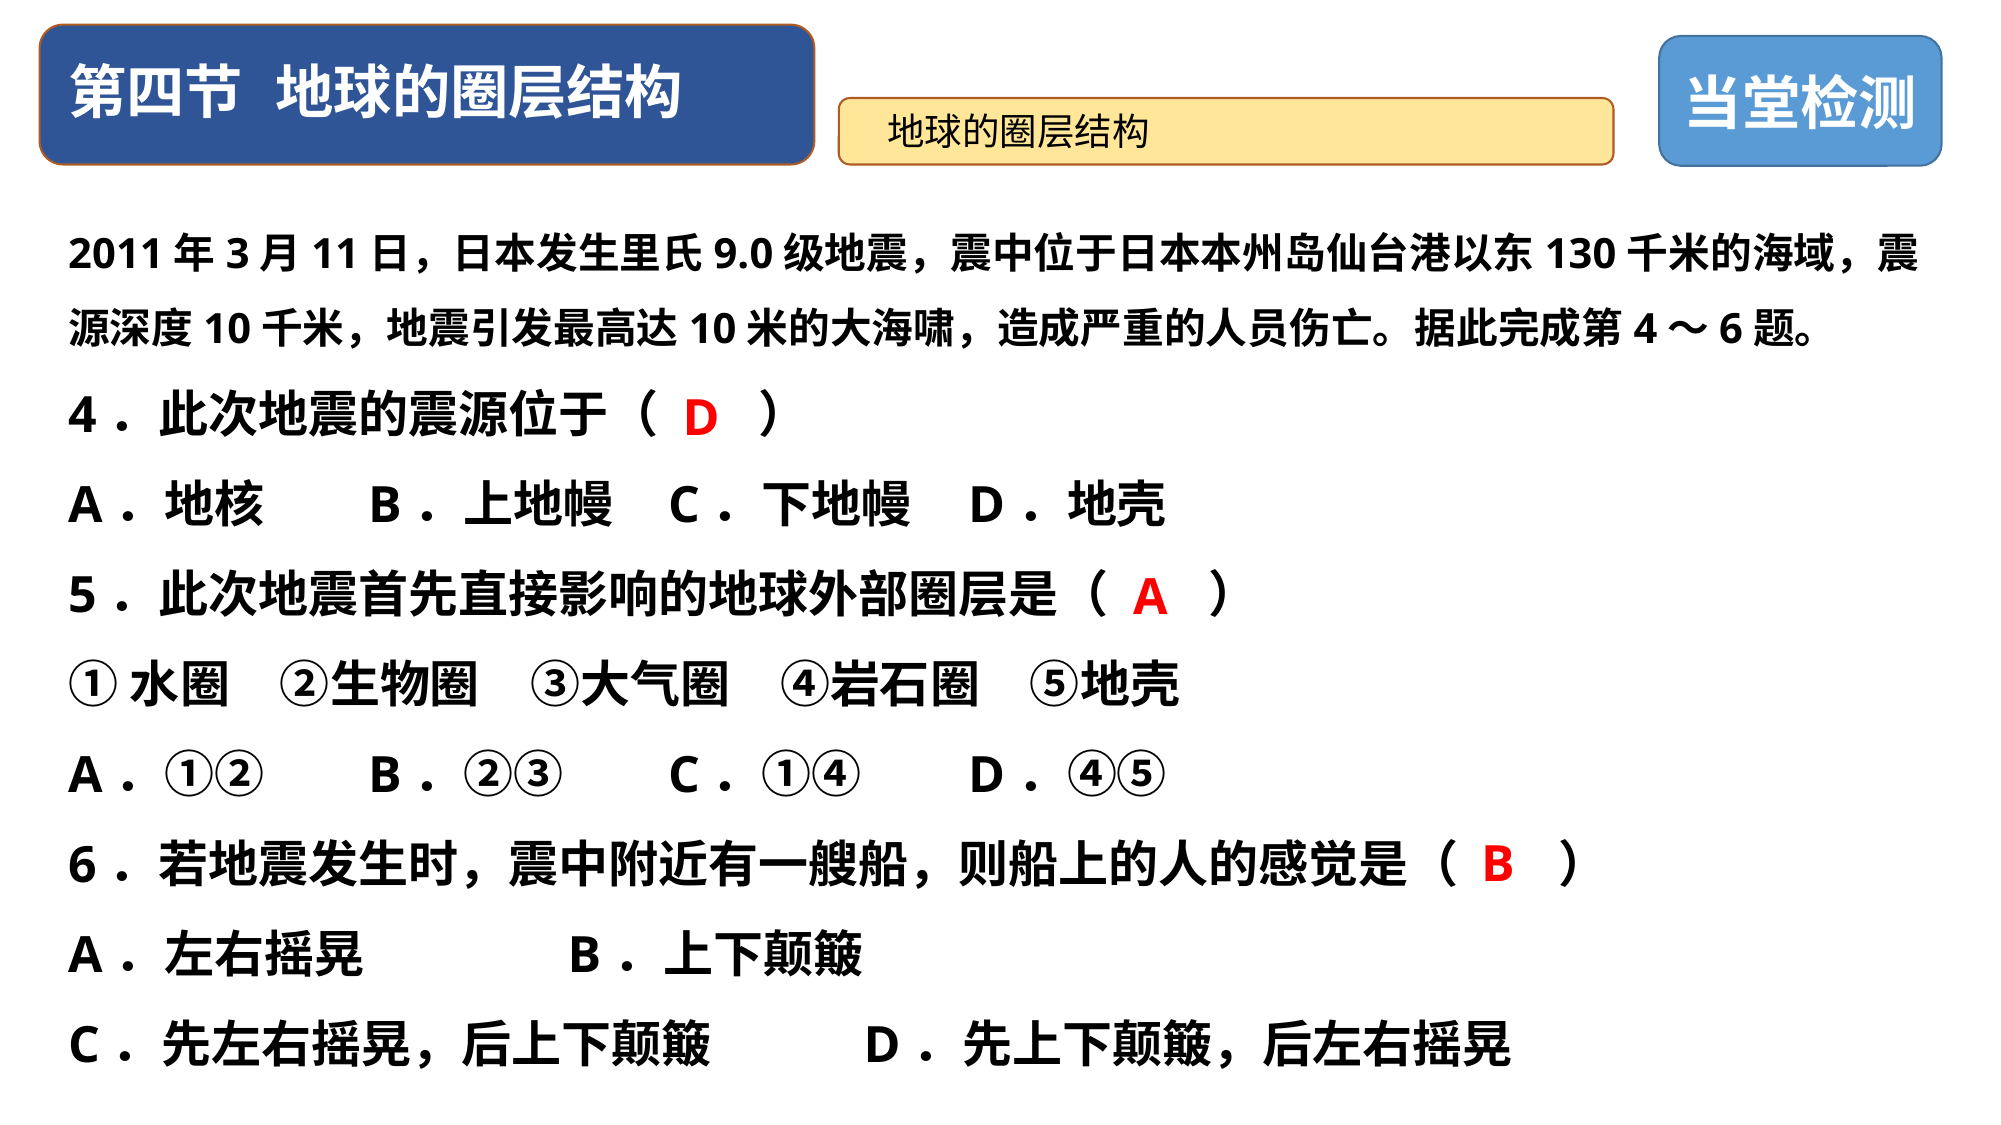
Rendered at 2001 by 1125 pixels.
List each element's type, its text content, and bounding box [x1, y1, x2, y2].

text_box 地球的圈层结构 [872, 100, 1165, 161]
text_box D [667, 378, 734, 453]
title 第四节 地球的圈层结构 [53, 36, 800, 154]
text_box 2011年3月11日，日本发生里氏9.0级地震，震中位于日本本州岛仙台港以东130千米的海域，震源深度10千米，地震引发最高达10米的大海啸，造成严重的人员伤亡。据此完成第4～6题。 4．此次地震的震源位于（ ） A．地核 B．上地幔 C．下地幔 D．地壳 5．此次地震首先直接影响的地球外部圈层是（ ） ①水圈 ②生物圈 ③大气圈 ④岩石圈 ⑤地壳 A．①② B．②③ C．①④ D．④⑤ 6．若地震发生时，震中附近有一艘船，则船上的人的感觉是（ ） A．左右摇晃 B．上下颠簸 C．先左右摇晃，后上下颠簸 D．先上下颠簸，后左右摇晃 [53, 194, 1942, 1080]
text_box A [1118, 556, 1185, 632]
text_box 当堂检测 [1658, 34, 1943, 167]
text_box B [1466, 824, 1533, 900]
